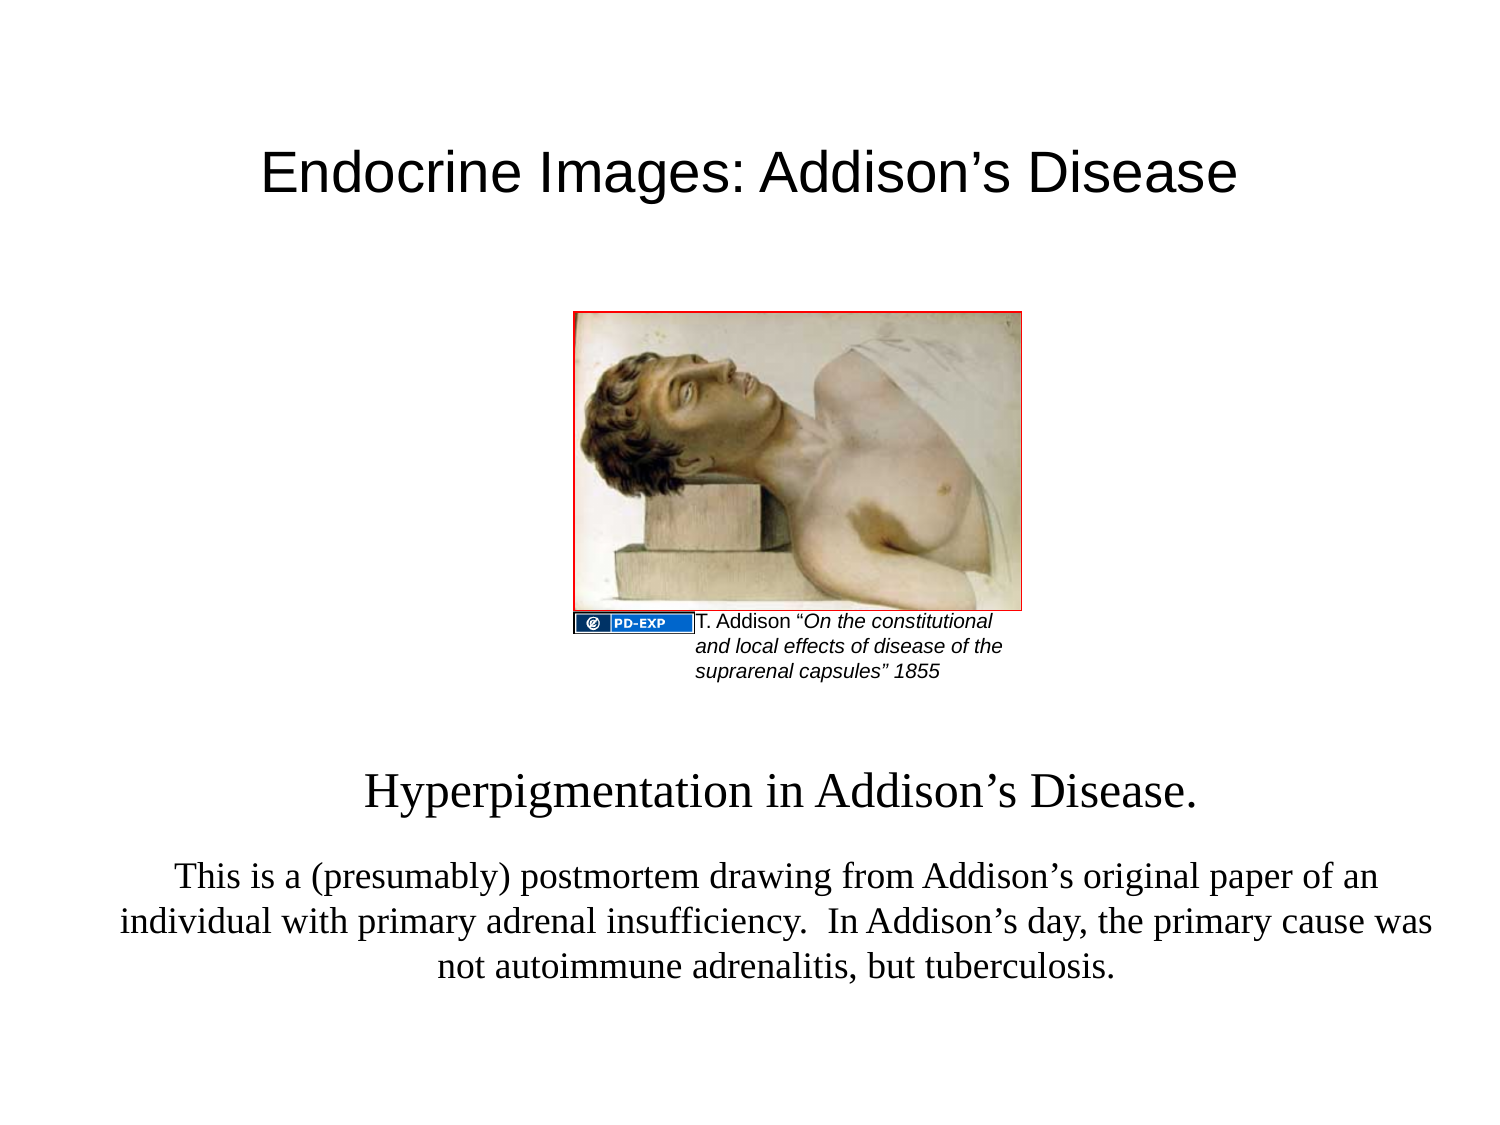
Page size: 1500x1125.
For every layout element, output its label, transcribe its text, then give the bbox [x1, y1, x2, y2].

text_box This is a (presumably) postmortem drawing from Addison’s original paper of an individual with primary adrenal insufficiency. In Addison’s day, the primary cause was not autoimmune adrenalitis, but tuberculosis. [91, 843, 1463, 994]
text_box Hyperpigmentation in Addison’s Disease. [162, 749, 1400, 825]
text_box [574, 312, 1044, 692]
title Endocrine Images: Addison’s Disease [112, 99, 1388, 238]
picture [573, 610, 695, 635]
